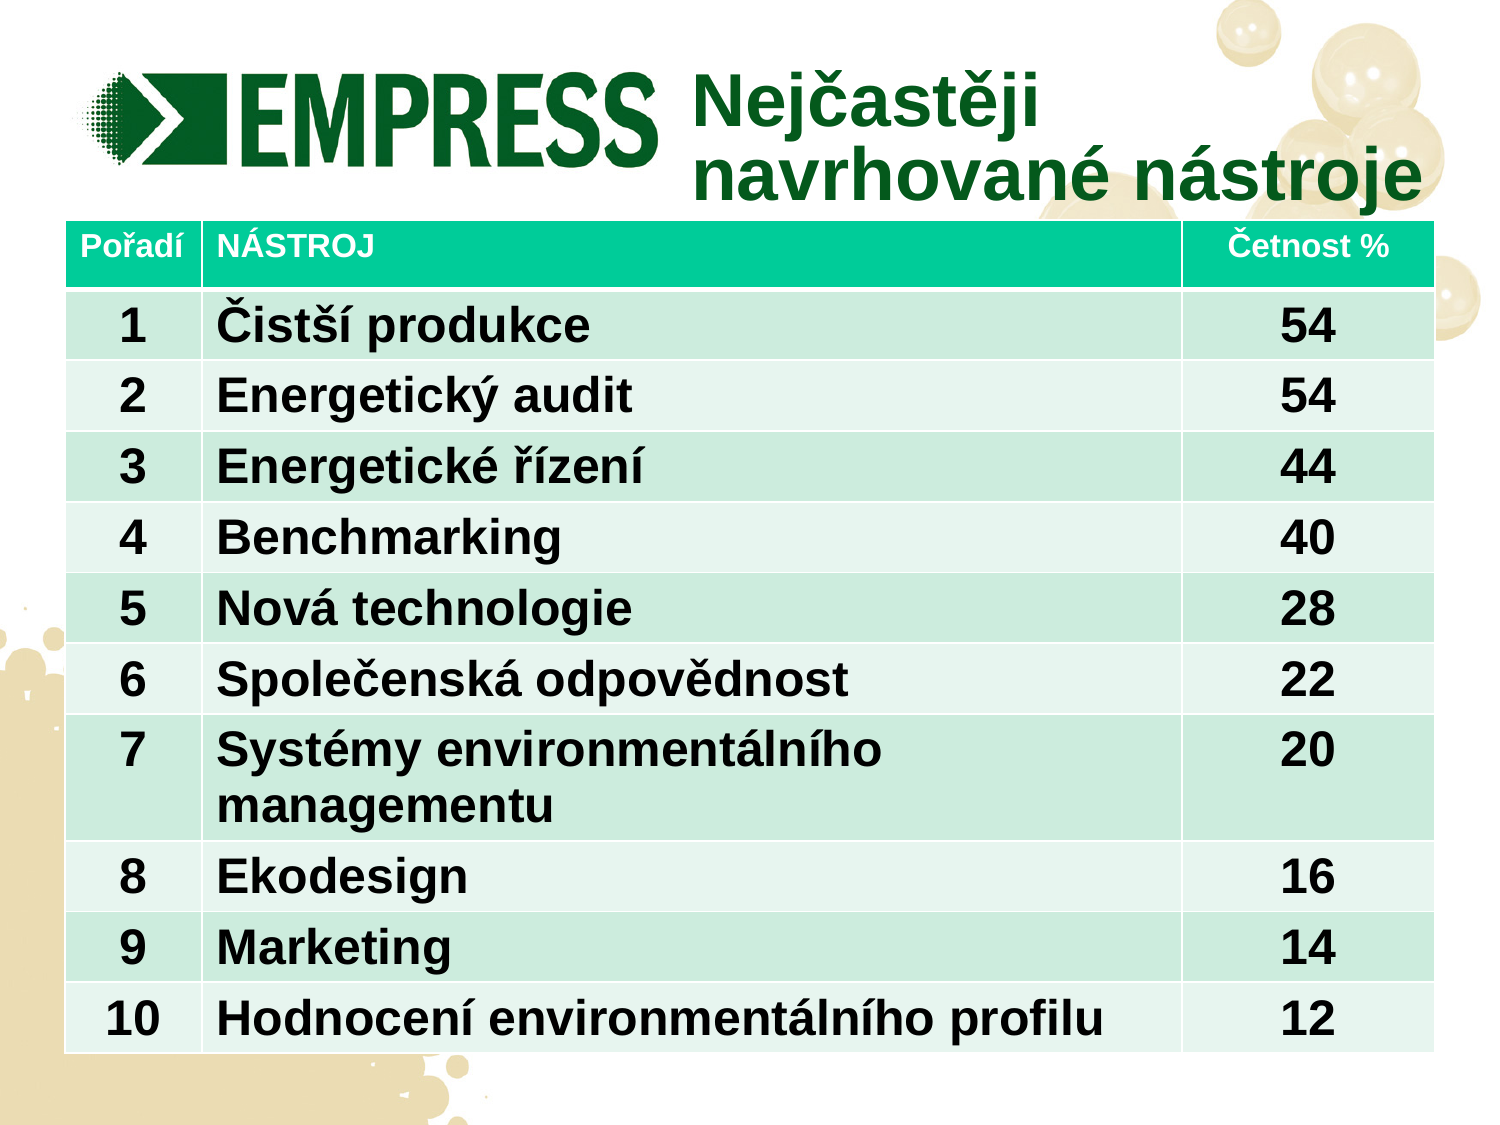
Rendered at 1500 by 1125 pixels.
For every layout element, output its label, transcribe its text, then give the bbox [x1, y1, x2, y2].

table_cell Nová technologie [203, 573, 1181, 642]
table_cell Společenská odpovědnost [203, 644, 1181, 713]
table_cell 3 [66, 432, 201, 501]
table_cell 28 [1183, 573, 1434, 642]
table_header Pořadí [66, 221, 201, 287]
table_header NÁSTROJ [203, 221, 1181, 287]
table_cell 6 [66, 644, 201, 713]
table_cell 14 [1183, 912, 1434, 981]
table_cell 8 [66, 842, 201, 911]
table_cell 9 [66, 912, 201, 981]
table_cell 40 [1183, 503, 1434, 572]
table_cell 22 [1183, 644, 1434, 713]
table_cell 1 [66, 292, 201, 359]
table_cell 5 [66, 573, 201, 642]
table_cell Benchmarking [203, 503, 1181, 572]
table_cell 54 [1183, 292, 1434, 359]
table_cell Energetické řízení [203, 432, 1181, 501]
picture [0, 0, 1500, 1125]
table_cell 10 [66, 983, 201, 1052]
table_cell 12 [1183, 983, 1434, 1052]
table_cell 7 [66, 715, 201, 840]
table_cell 2 [66, 361, 201, 430]
table_cell Ekodesign [203, 842, 1181, 911]
table_cell 20 [1183, 715, 1434, 840]
table_cell Hodnocení environmentálního profilu [203, 983, 1181, 1052]
table_cell 16 [1183, 842, 1434, 911]
table_cell 44 [1183, 432, 1434, 501]
table_cell Energetický audit [203, 361, 1181, 430]
table_cell Čistší produkce [203, 292, 1181, 359]
table_cell Marketing [203, 912, 1181, 981]
table_header Četnost % [1183, 221, 1434, 287]
table_cell 54 [1183, 361, 1434, 430]
table_cell 4 [66, 503, 201, 572]
table_cell Systémy environmentálního managementu [203, 715, 1181, 840]
title Nejčastěji navrhované nástroje [690, 66, 1426, 219]
